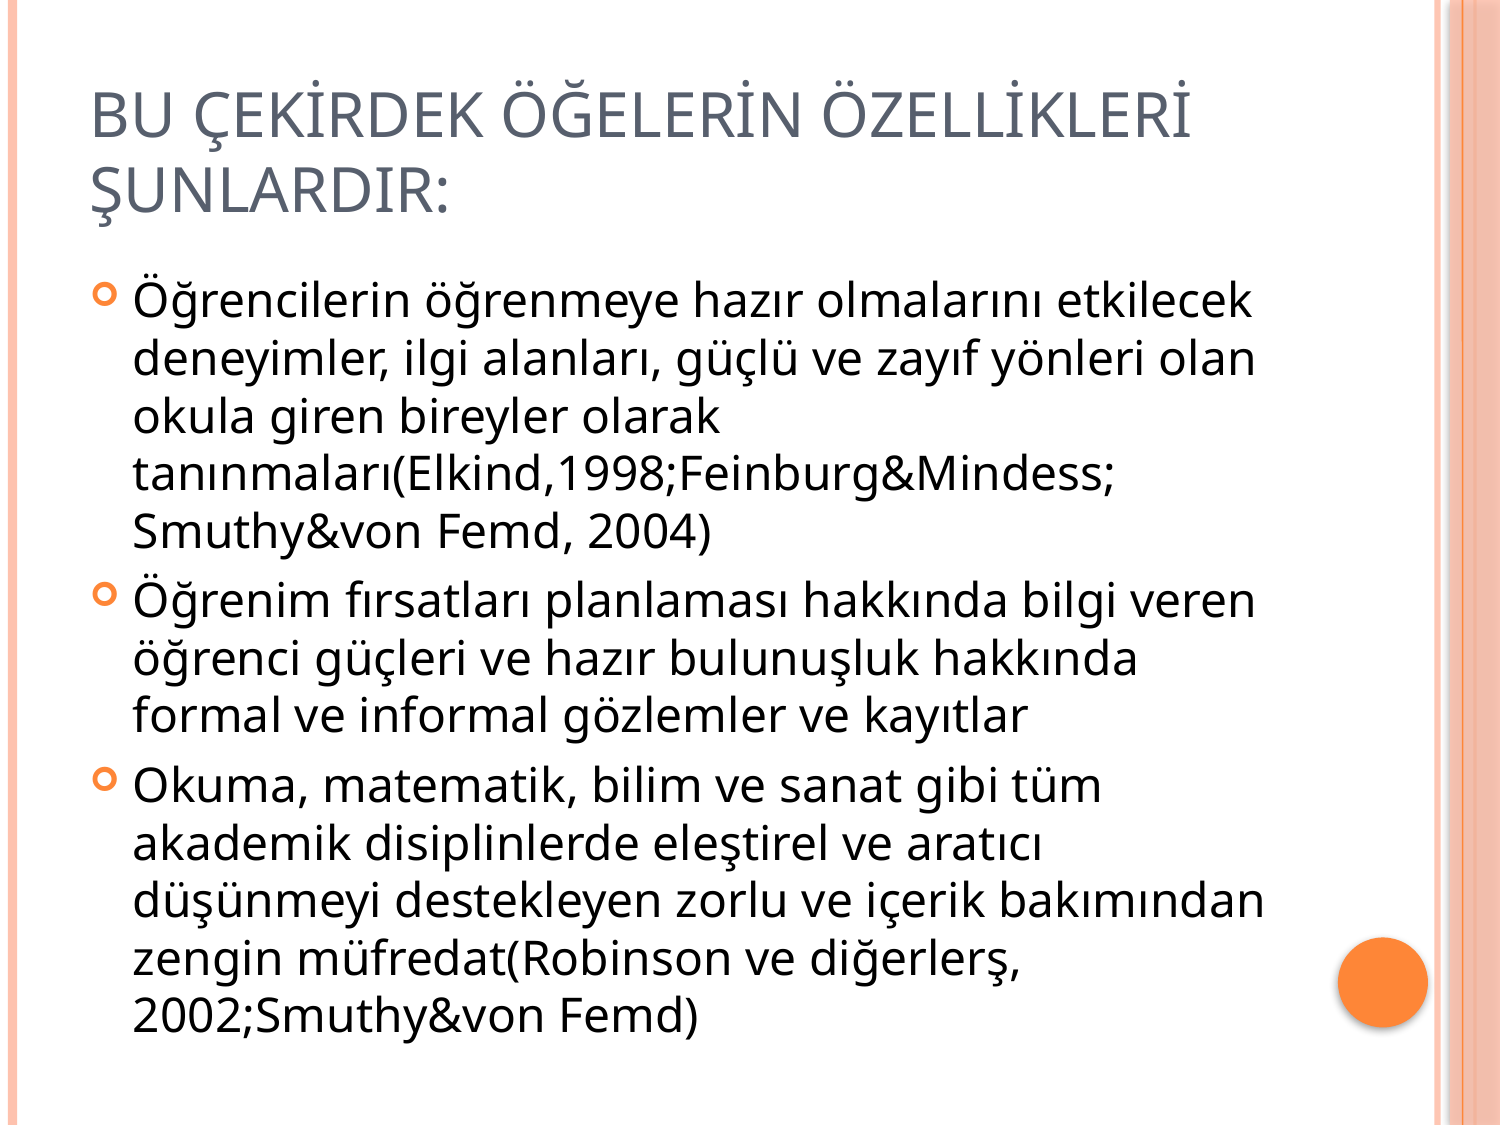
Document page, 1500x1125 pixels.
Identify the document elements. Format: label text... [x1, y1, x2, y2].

title Bu çekirdek öğelerin özellikleri şunlardır: [75, 45, 1300, 233]
list Öğrencilerin öğrenmeye hazır olmalarını etkilecek deneyimler, ilgi alanları, güçlü ve zayıf yönleri olan okula giren bireyler olarak tanınmaları(Elkind,1998;Feinburg&Mindess; Smuthy&von Femd, 2004) Öğrenim fırsatları planlaması hakkında bilgi veren öğrenci güçleri ve hazır bulunuşluk hakkında formal ve informal gözlemler ve kayıtlar Okuma, matematik, bilim ve sanat gibi tüm akademik disiplinlerde eleştirel ve aratıcı düşünmeyi destekleyen zorlu ve içerik bakımından zengin müfredat(Robinson ve diğerlerş, 2002;Smuthy&von Femd) [75, 262, 1300, 1062]
